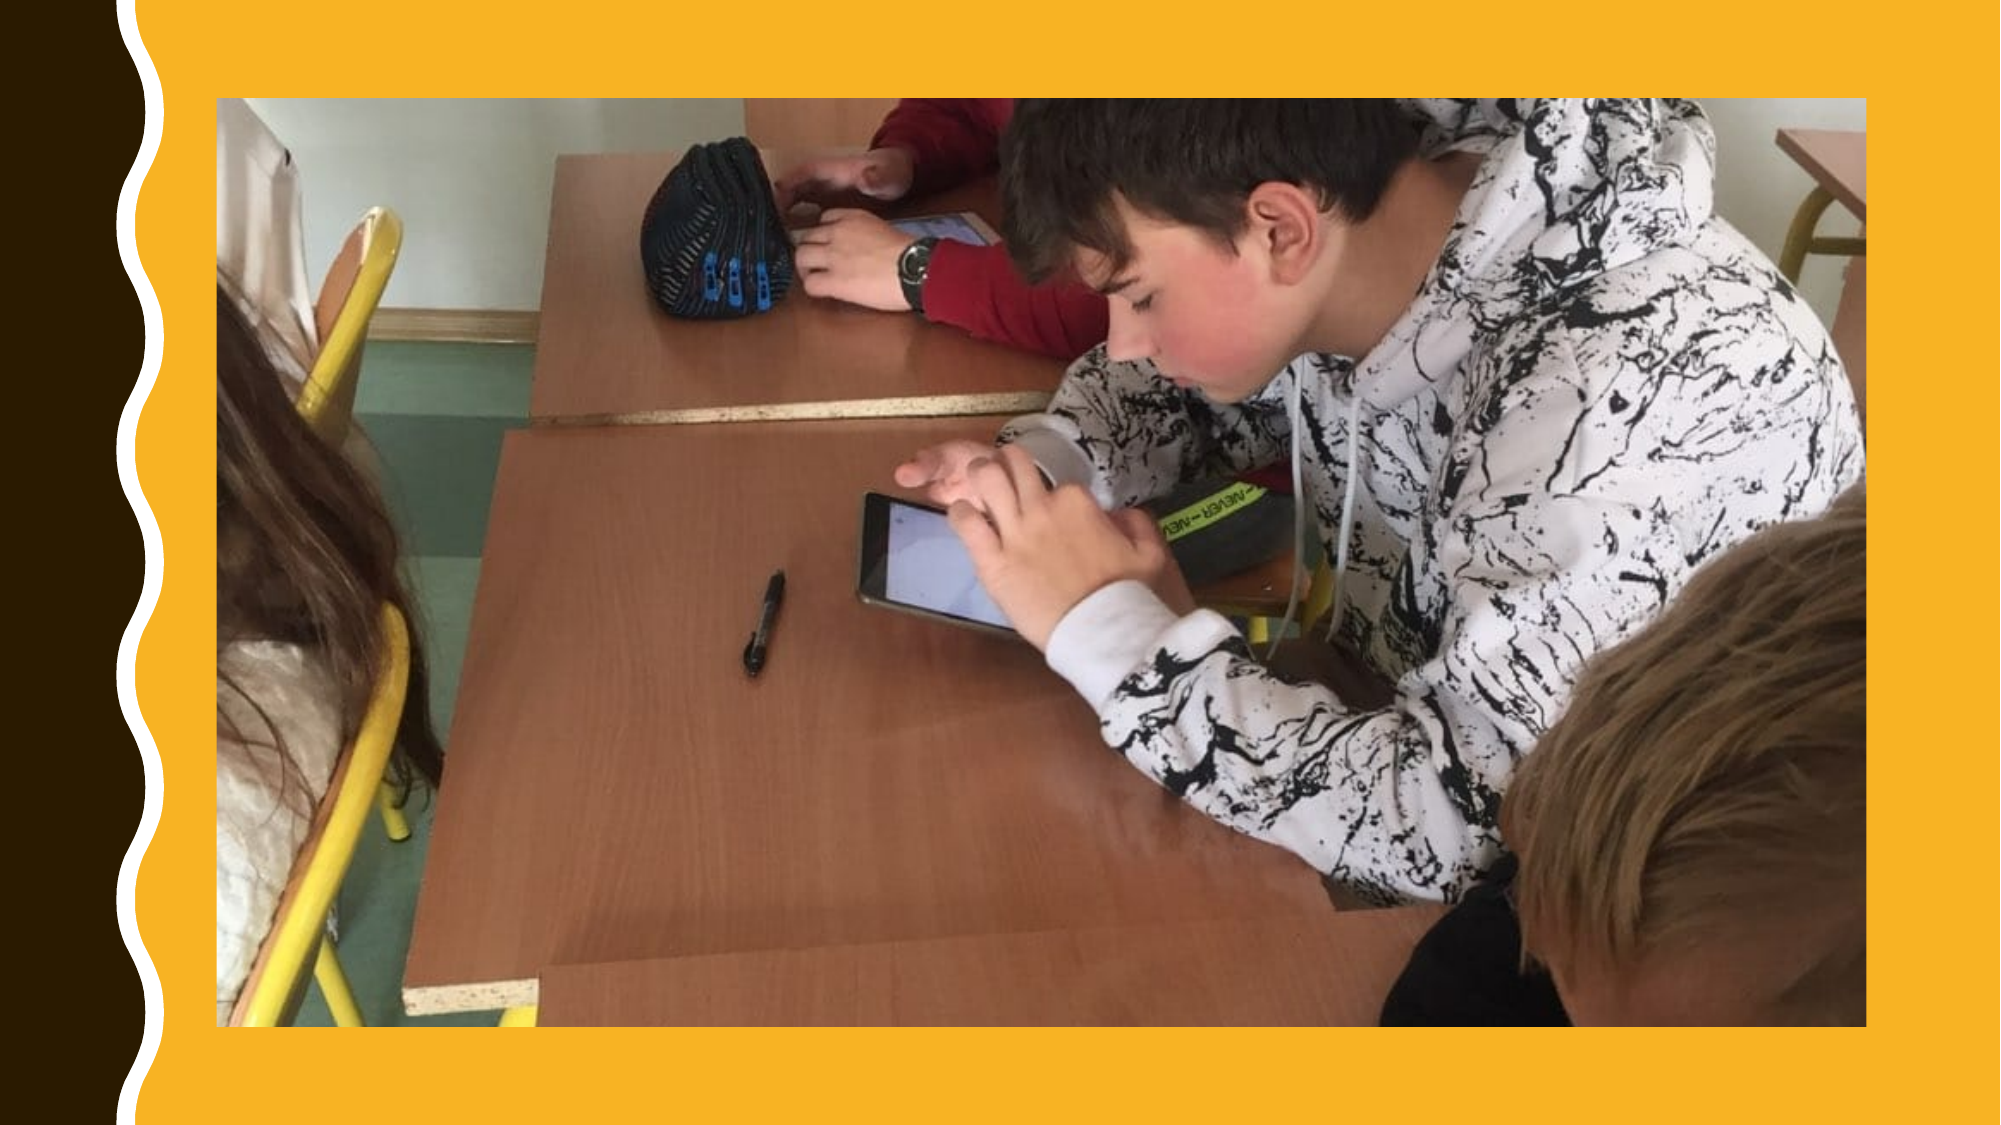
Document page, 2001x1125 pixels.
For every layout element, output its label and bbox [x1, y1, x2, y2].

picture [216, 98, 1867, 1027]
text_box [136, 0, 2000, 1125]
text_box [117, 0, 164, 1125]
text_box [0, 0, 146, 1125]
